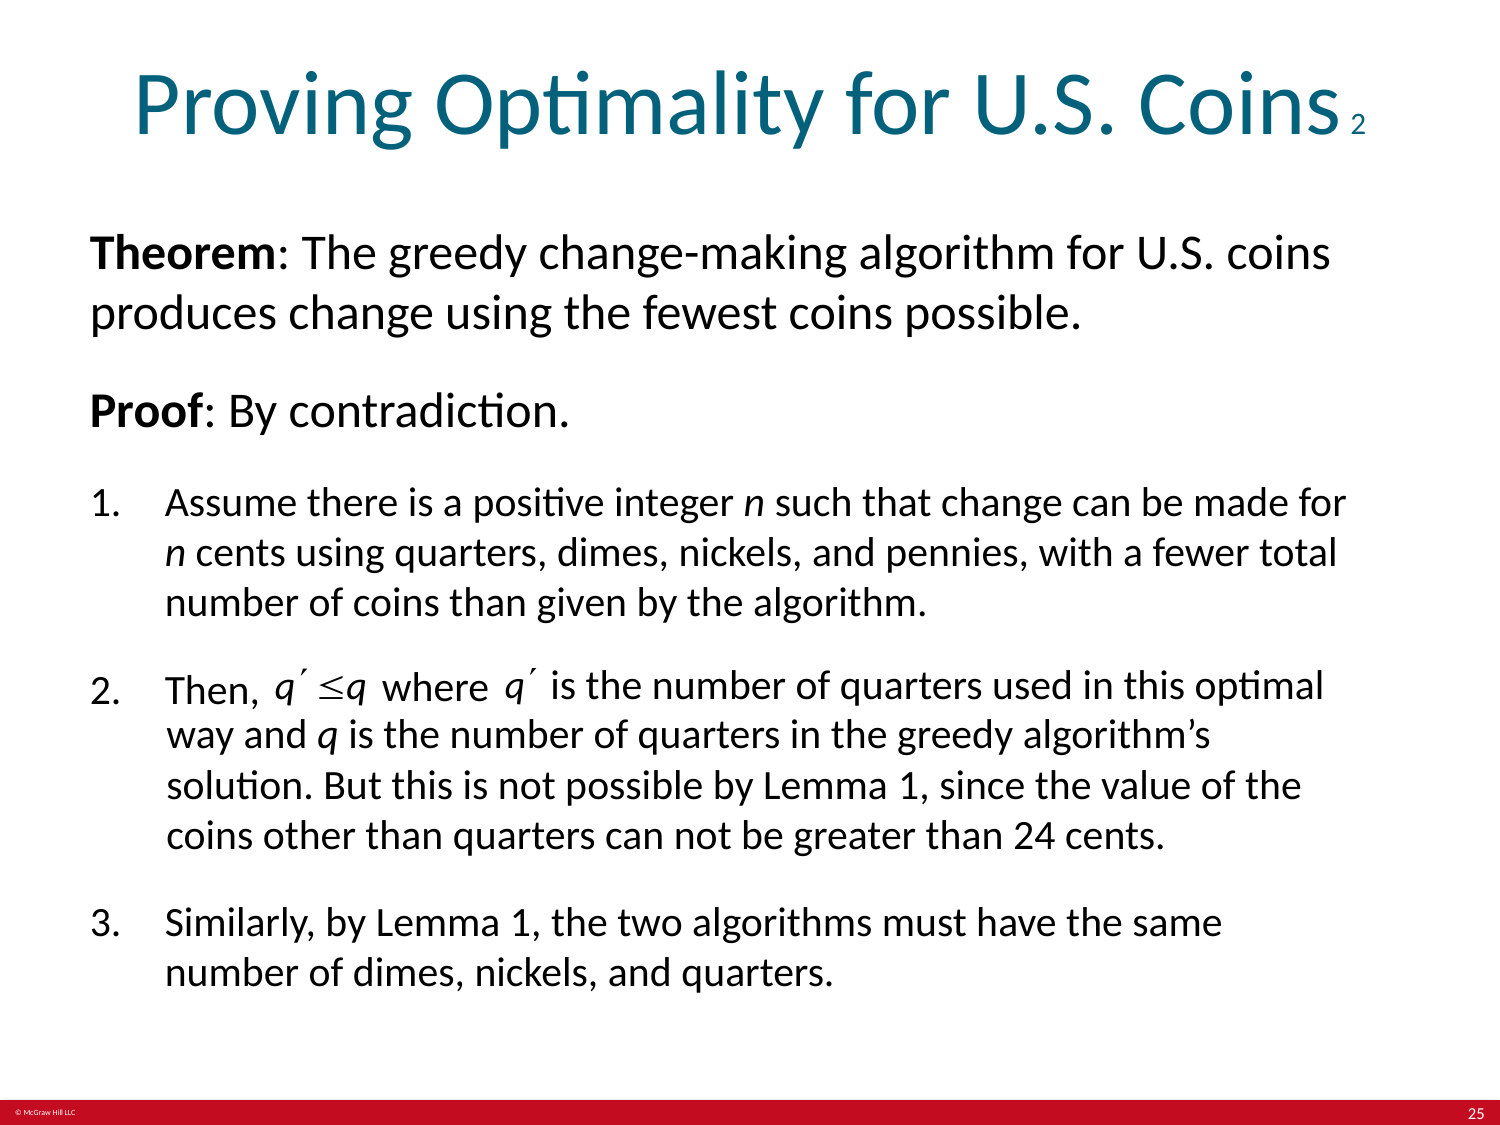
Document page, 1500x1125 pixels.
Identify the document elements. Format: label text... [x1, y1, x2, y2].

text_box 25 [1424, 1099, 1500, 1125]
title Proving Optimality for U.S. Coins 2 [0, 0, 1500, 195]
list way and q is the number of quarters in the greedy algorithm’s solution. But this is not possible by Lemma 1, since the value of the coins other than quarters can not be greater than 24 cents. [151, 699, 1349, 887]
list Theorem: The greedy change-making algorithm for U.S. coins produces change using the fewest coins possible. Proof: By contradiction. Assume there is a positive integer n such that change can be made for n cents using quarters, dimes, nickels, and pennies, with a fewer total number of coins than given by the algorithm. Then, [75, 212, 1375, 887]
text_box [499, 662, 543, 716]
list Similarly, by Lemma 1, the two algorithms must have the same number of dimes, nickels, and quarters. [75, 887, 1375, 1013]
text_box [269, 662, 388, 721]
list where [367, 652, 532, 699]
list is the number of quarters used in this optimal [535, 650, 1349, 699]
